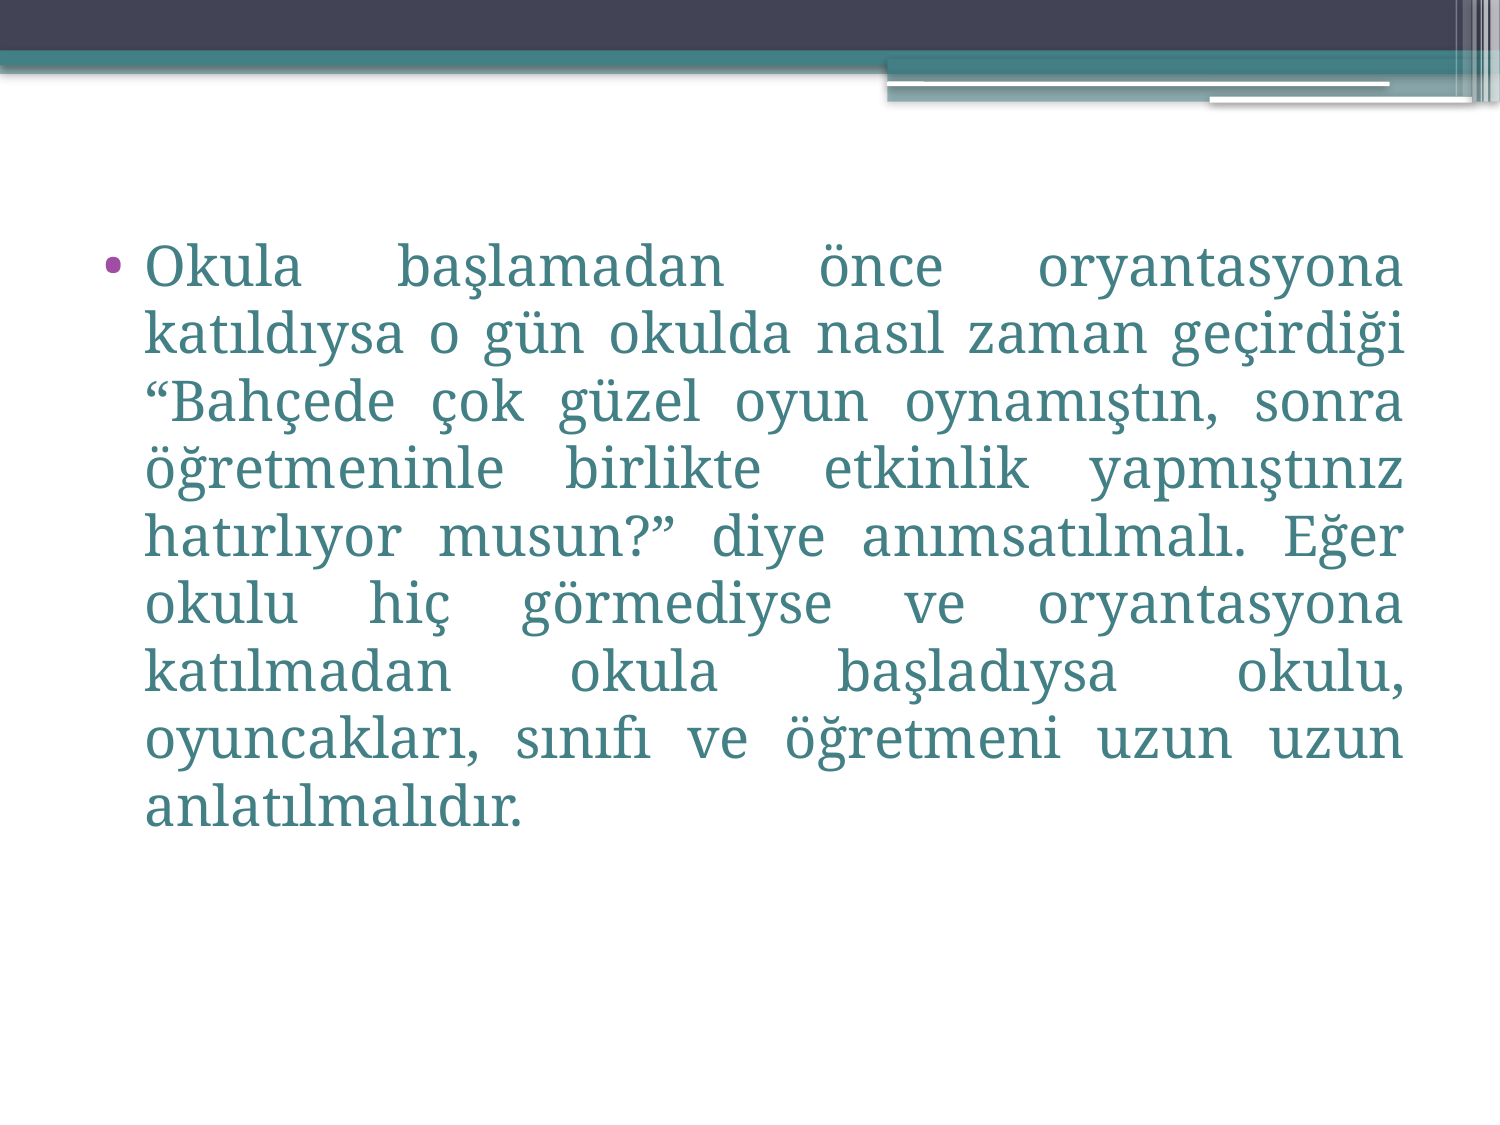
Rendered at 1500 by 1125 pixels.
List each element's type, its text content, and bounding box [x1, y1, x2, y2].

list Okula başlamadan önce oryantasyona katıldıysa o gün okulda nasıl zaman geçirdiği “Bahçede çok güzel oyun oynamıştın, sonra öğretmeninle birlikte etkinlik yapmıştınız hatırlıyor musun?” diye anımsatılmalı. Eğer okulu hiç görmediyse ve oryantasyona katılmadan okula başladıysa okulu, oyuncakları, sınıfı ve öğretmeni uzun uzun anlatılmalıdır. [70, 222, 1421, 933]
